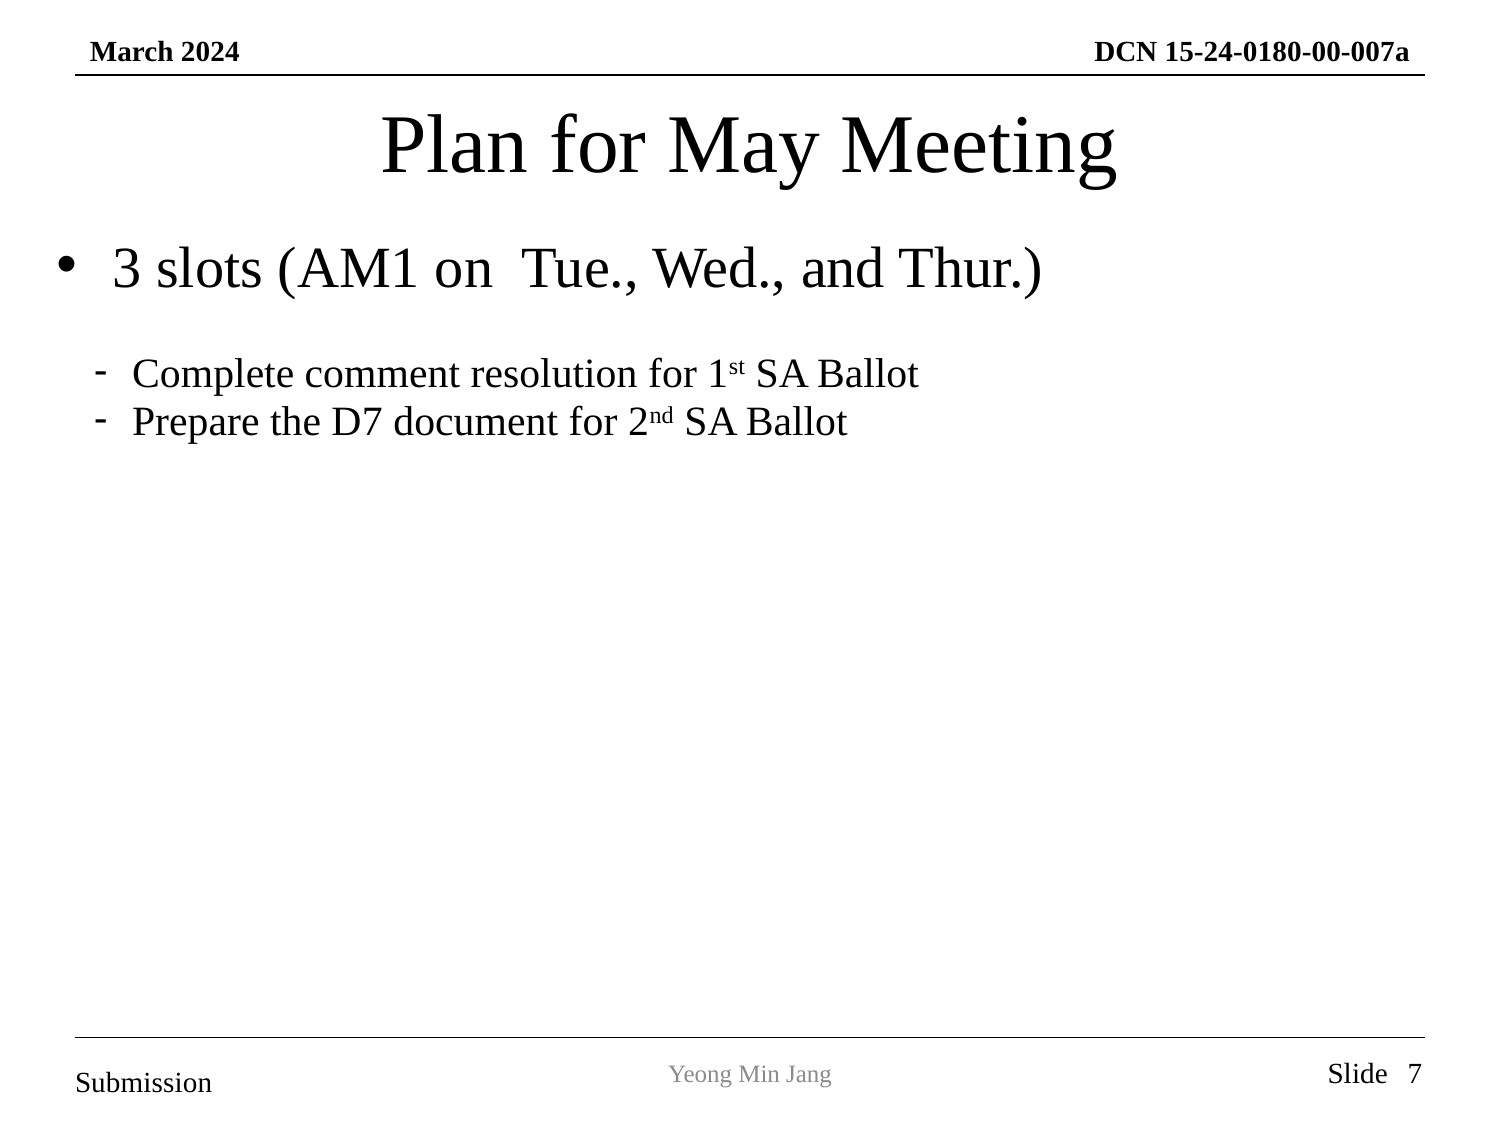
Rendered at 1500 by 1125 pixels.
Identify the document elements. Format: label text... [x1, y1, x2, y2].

list 3 slots (AM1 on Tue., Wed., and Thur.) Complete comment resolution for 1st SA Ballot Prepare the D7 document for 2nd SA Ballot [41, 234, 1459, 873]
title Plan for May Meeting [75, 45, 1425, 233]
